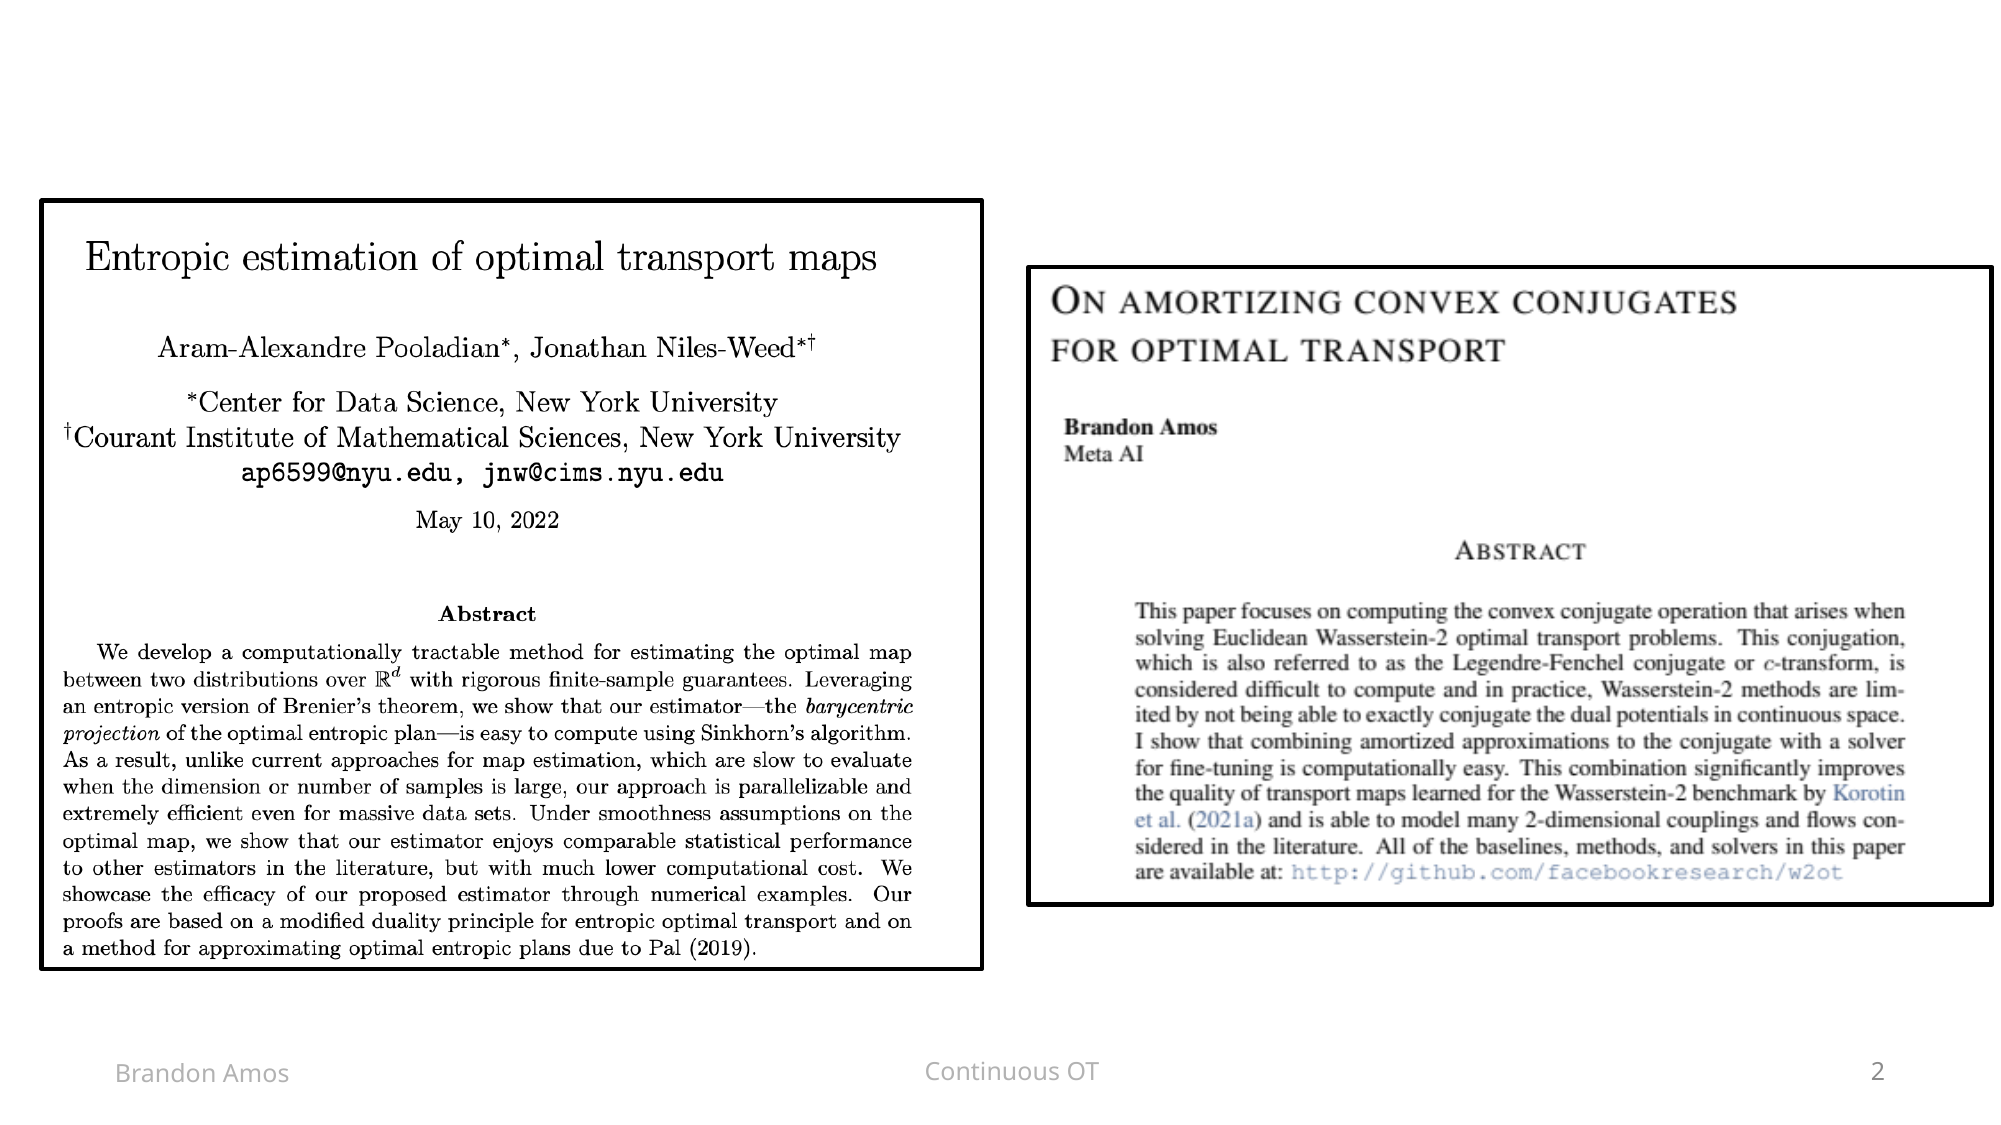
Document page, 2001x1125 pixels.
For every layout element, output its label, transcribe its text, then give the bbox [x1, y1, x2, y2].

picture [43, 202, 980, 967]
picture [1030, 269, 1990, 903]
footer Continuous OT [590, 1042, 1433, 1103]
slide_number 2 [1433, 1042, 1900, 1103]
slide_number Brandon Amos [99, 1042, 567, 1103]
